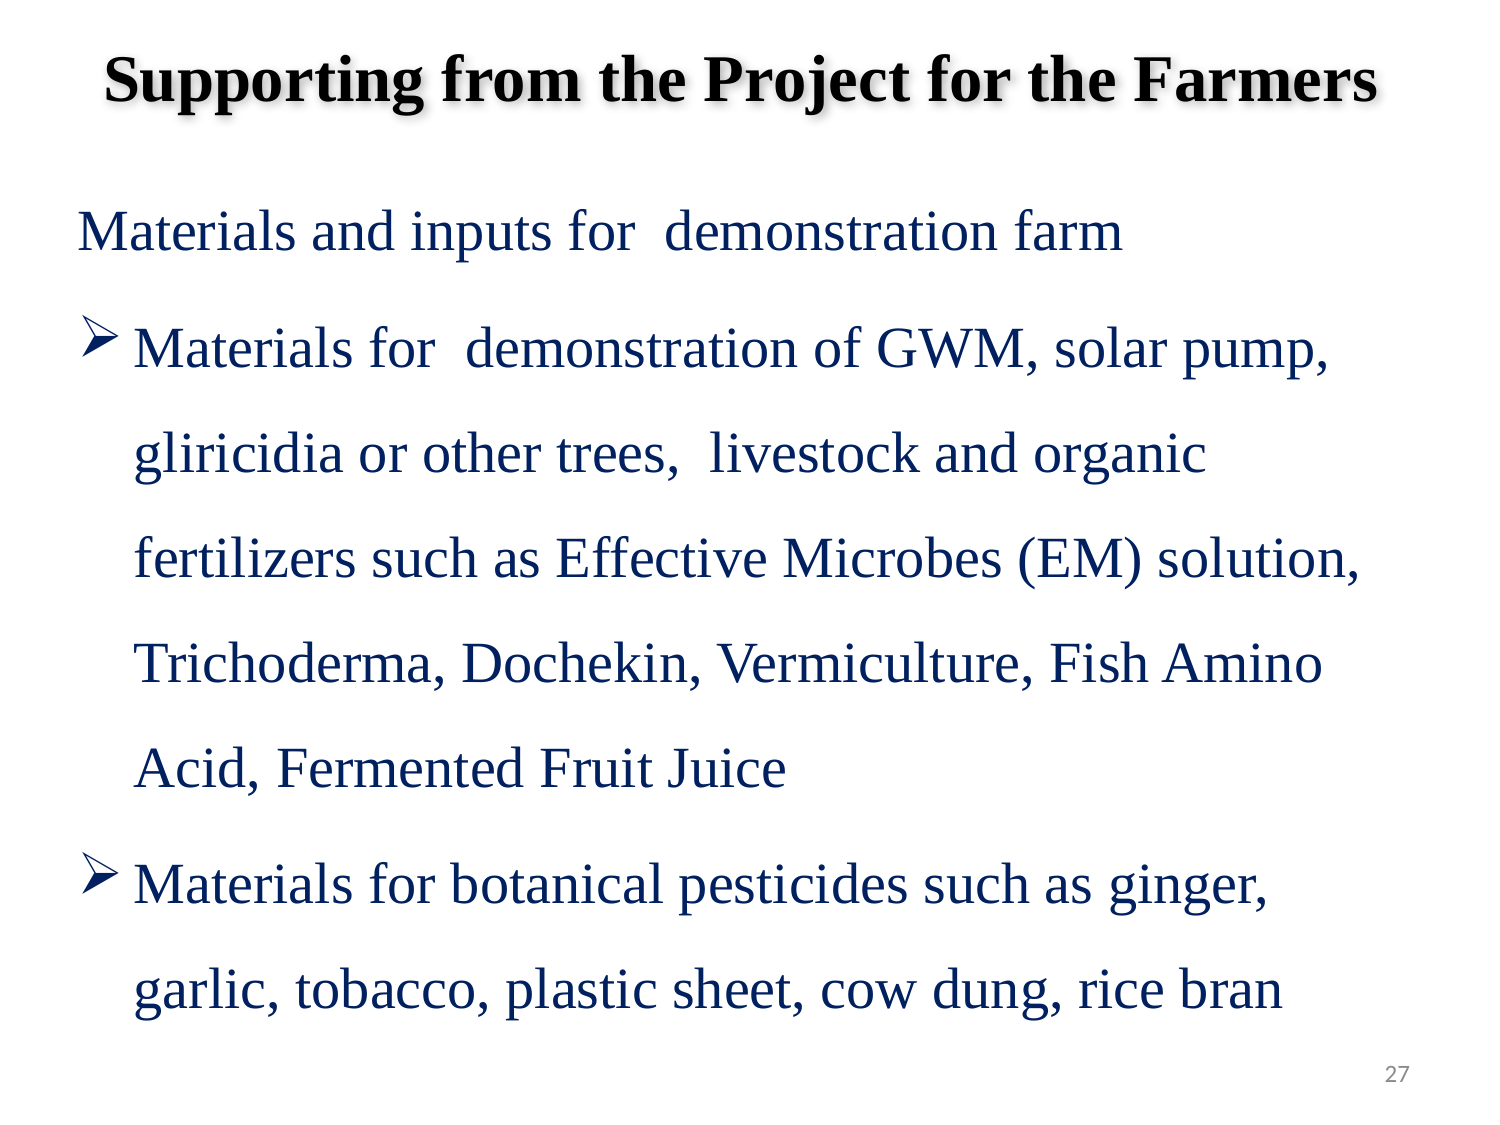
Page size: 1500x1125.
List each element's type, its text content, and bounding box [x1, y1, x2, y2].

slide_number 27 [1074, 1042, 1425, 1103]
list Materials and inputs for demonstration farm Materials for demonstration of GWM, solar pump, gliricidia or other trees, livestock and organic fertilizers such as Effective Microbes (EM) solution, Trichoderma, Dochekin, Vermiculture, Fish Amino Acid, Fermented Fruit Juice Materials for botanical pesticides such as ginger, garlic, tobacco, plastic sheet, cow dung, rice bran [62, 149, 1400, 1025]
title Supporting from the Project for the Farmers [0, 0, 1500, 150]
